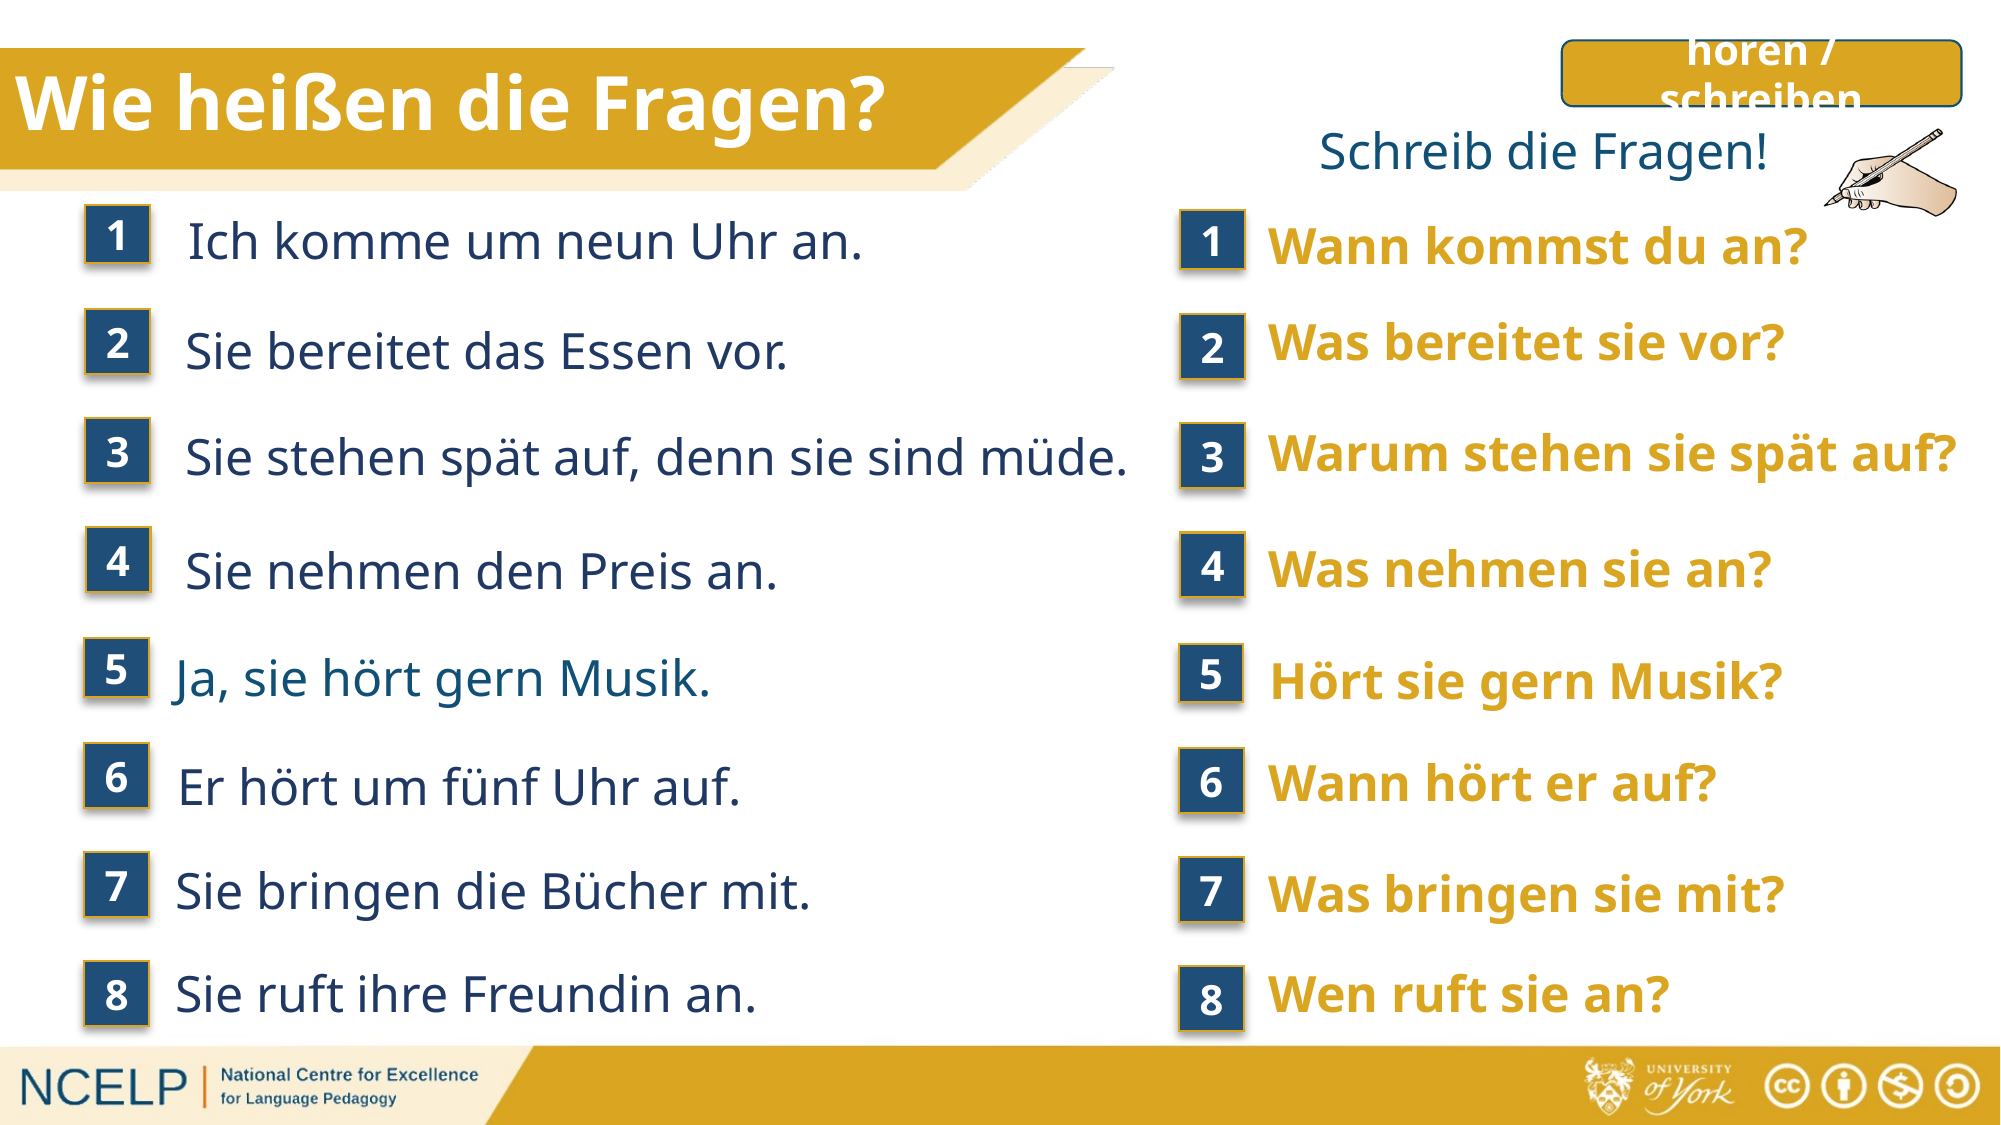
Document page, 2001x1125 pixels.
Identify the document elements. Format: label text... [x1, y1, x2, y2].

text_box 4 [1179, 531, 1246, 598]
text_box Sie bringen die Bücher mit. [160, 851, 956, 927]
text_box Wen ruft sie an? [1253, 955, 1898, 1031]
text_box Wann kommst du an? [1253, 206, 1897, 282]
text_box 5 [1178, 643, 1244, 703]
text_box 8 [1178, 965, 1245, 1032]
text_box Wann hört er auf? [1253, 744, 1898, 820]
picture [0, 0, 2001, 1125]
text_box hören / schreiben [1560, 39, 1963, 108]
text_box Er hört um fünf Uhr auf. [162, 748, 958, 823]
text_box 8 [83, 960, 150, 1027]
text_box Sie stehen spät auf, denn sie sind müde. [170, 418, 1256, 493]
text_box Sie nehmen den Preis an. [170, 531, 966, 607]
text_box 2 [1179, 313, 1246, 380]
text_box 6 [1178, 747, 1245, 814]
text_box 7 [83, 851, 150, 918]
text_box Hört sie gern Musik? [1255, 641, 1899, 717]
text_box 4 [85, 526, 152, 593]
text_box 3 [1179, 422, 1246, 489]
text_box 2 [84, 308, 151, 375]
text_box Was bringen sie mit? [1253, 854, 1898, 930]
text_box Warum stehen sie spät auf? [1253, 414, 1975, 489]
text_box 6 [83, 742, 150, 809]
text_box Sie bereitet das Essen vor. [170, 311, 966, 387]
text_box Ich komme um neun Uhr an. [160, 201, 956, 277]
text_box 5 [83, 637, 150, 698]
text_box Was nehmen sie an? [1253, 530, 1897, 606]
text_box 1 [84, 204, 151, 264]
text_box Schreib die Fragen! [1305, 111, 1846, 187]
text_box 3 [84, 417, 151, 484]
text_box Ja, sie hört gern Musik. [160, 639, 956, 714]
text_box 1 [1179, 209, 1246, 270]
text_box Sie ruft ihre Freundin an. [160, 955, 956, 1031]
text_box Was bereitet sie vor? [1253, 302, 1897, 378]
text_box 7 [1178, 856, 1245, 923]
